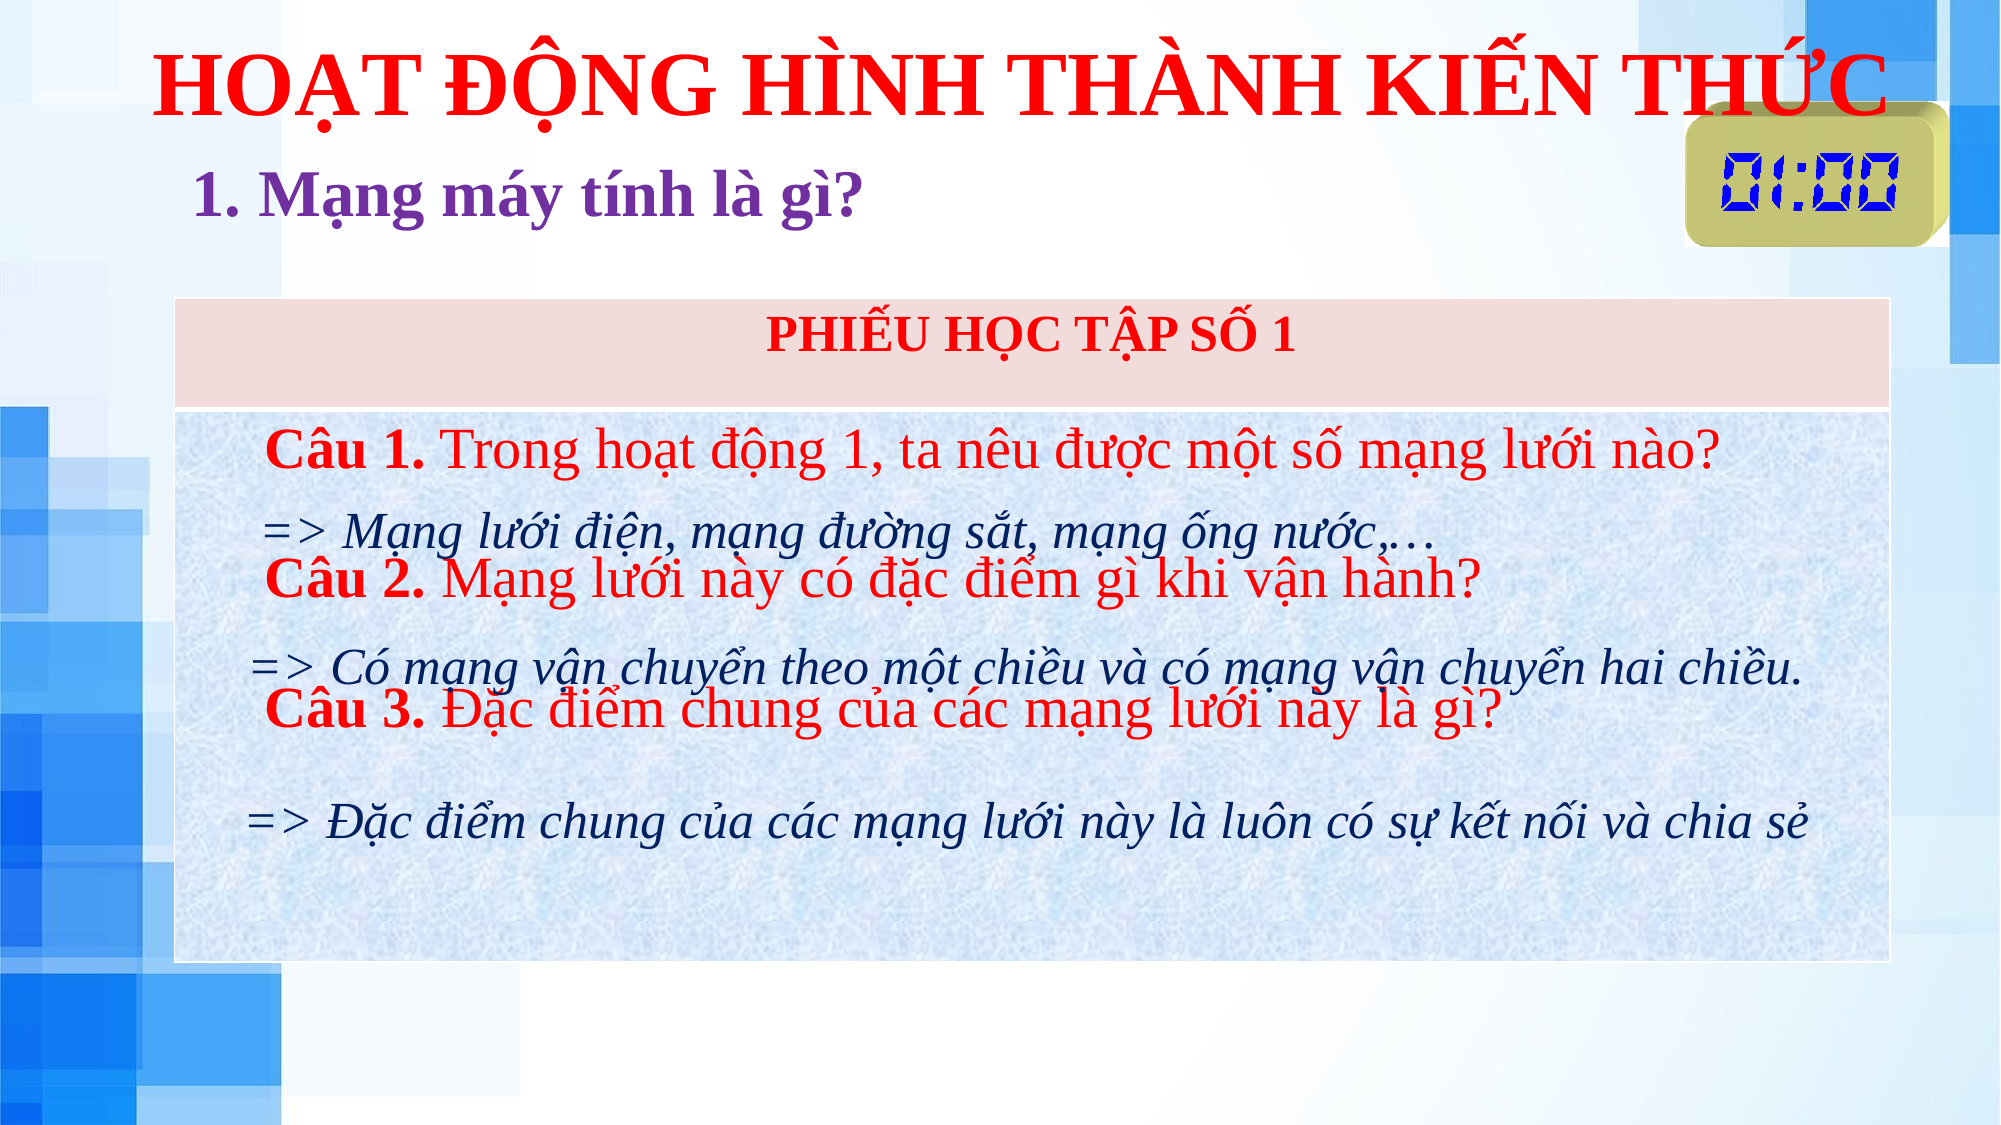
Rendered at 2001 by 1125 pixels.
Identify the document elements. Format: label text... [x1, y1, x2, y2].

table_cell Câu 1. Trong hoạt động 1, ta nêu được một số mạng lưới nào? Câu 2. Mạng lưới này có đặc điểm gì khi vận hành? Câu 3. Đặc điểm chung của các mạng lưới này là gì? [175, 412, 1889, 961]
table_header PHIẾU HỌC TẬP SỐ 1 [175, 299, 1889, 407]
text_box HOẠT ĐỘNG HÌNH THÀNH KIẾN THỨC [76, 0, 1971, 143]
text_box 1. Mạng máy tính là gì? [176, 142, 955, 297]
text_box => Có mạng vận chuyển theo một chiều và có mạng vận chuyển hai chiều. [232, 624, 1920, 703]
text_box => Mạng lưới điện, mạng đường sắt, mạng ống nước,… [245, 488, 1915, 566]
text_box => Đặc điểm chung của các mạng lưới này là luôn có sự kết nối và chia sẻ [228, 779, 1944, 857]
picture [0, 0, 2001, 1125]
